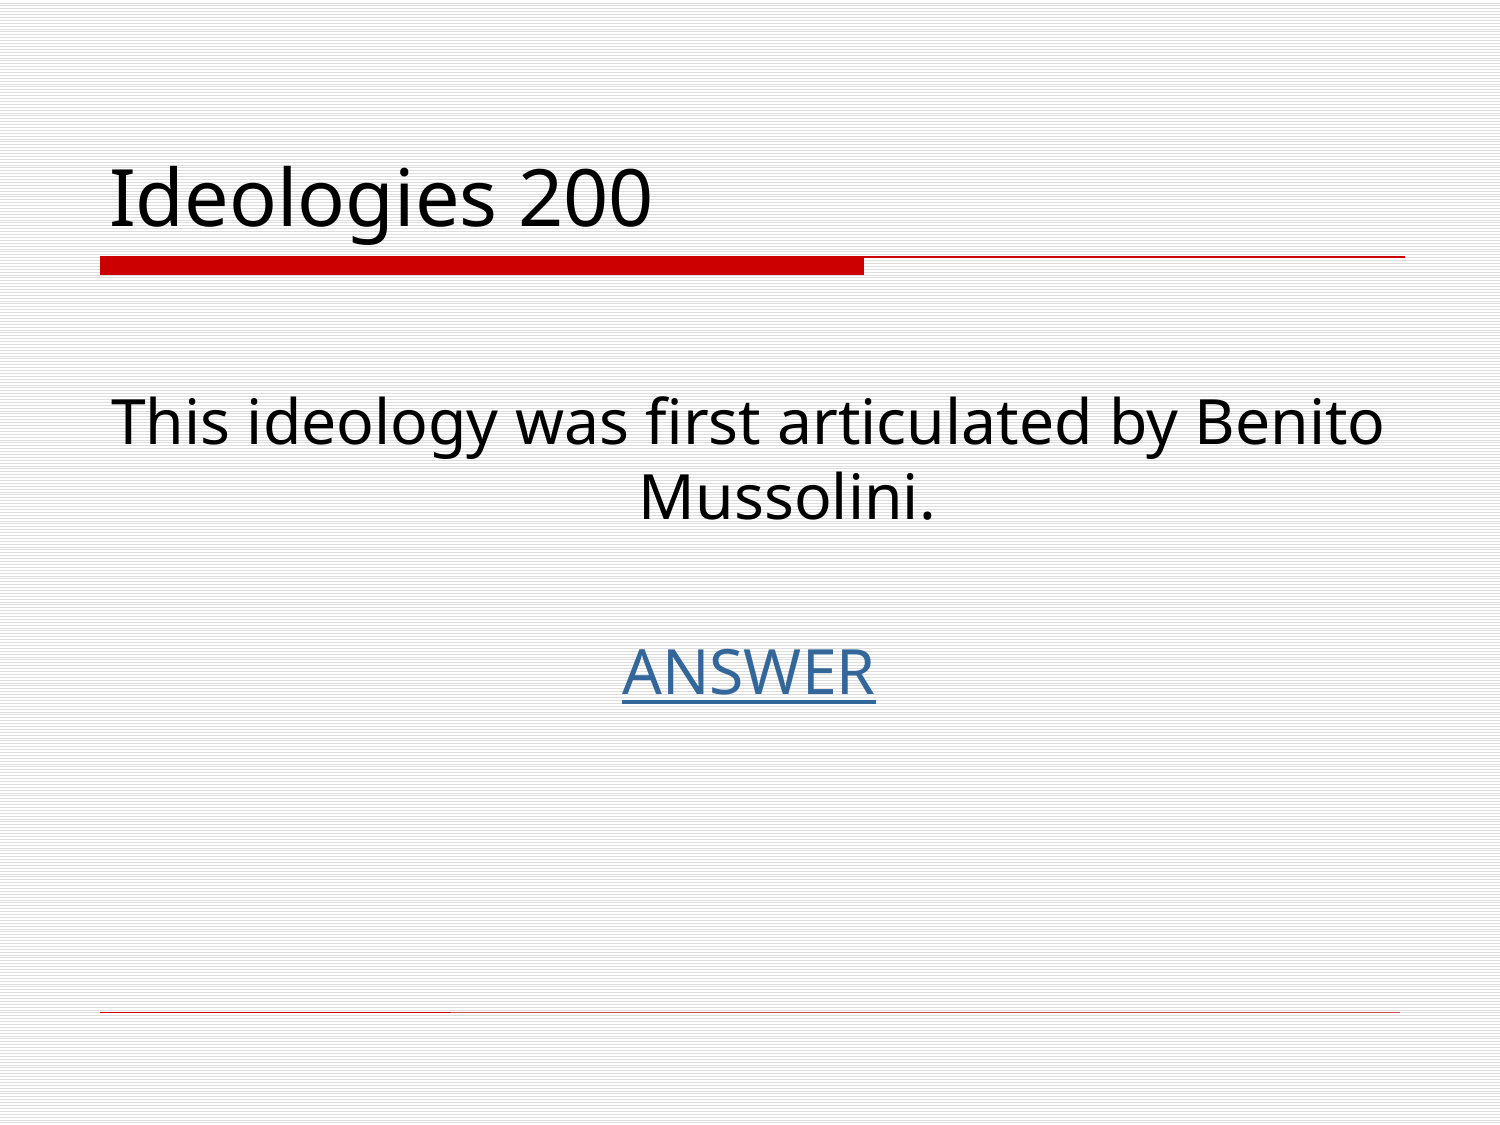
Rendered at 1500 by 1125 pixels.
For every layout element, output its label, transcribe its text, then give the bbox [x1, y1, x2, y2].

list This ideology was first articulated by Benito Mussolini. ANSWER [92, 287, 1406, 988]
title Ideologies 200 [93, 49, 1407, 250]
